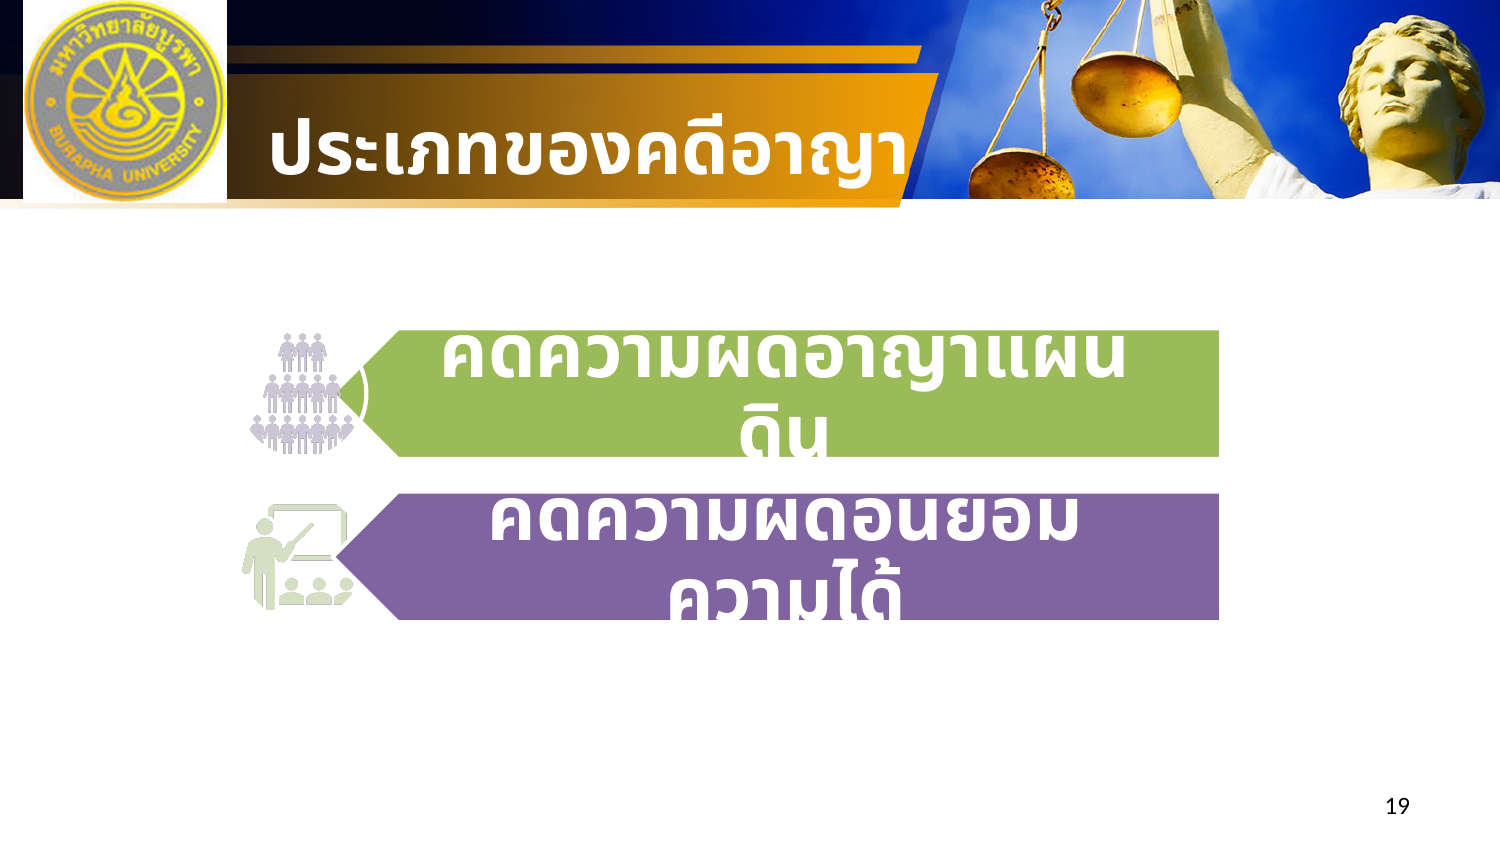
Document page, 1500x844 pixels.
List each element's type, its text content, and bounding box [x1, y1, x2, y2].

picture [0, 0, 1500, 844]
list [75, 327, 1413, 623]
slide_number 19 [1074, 782, 1425, 827]
title ประเภทของคดีอาญา [252, 81, 1428, 207]
